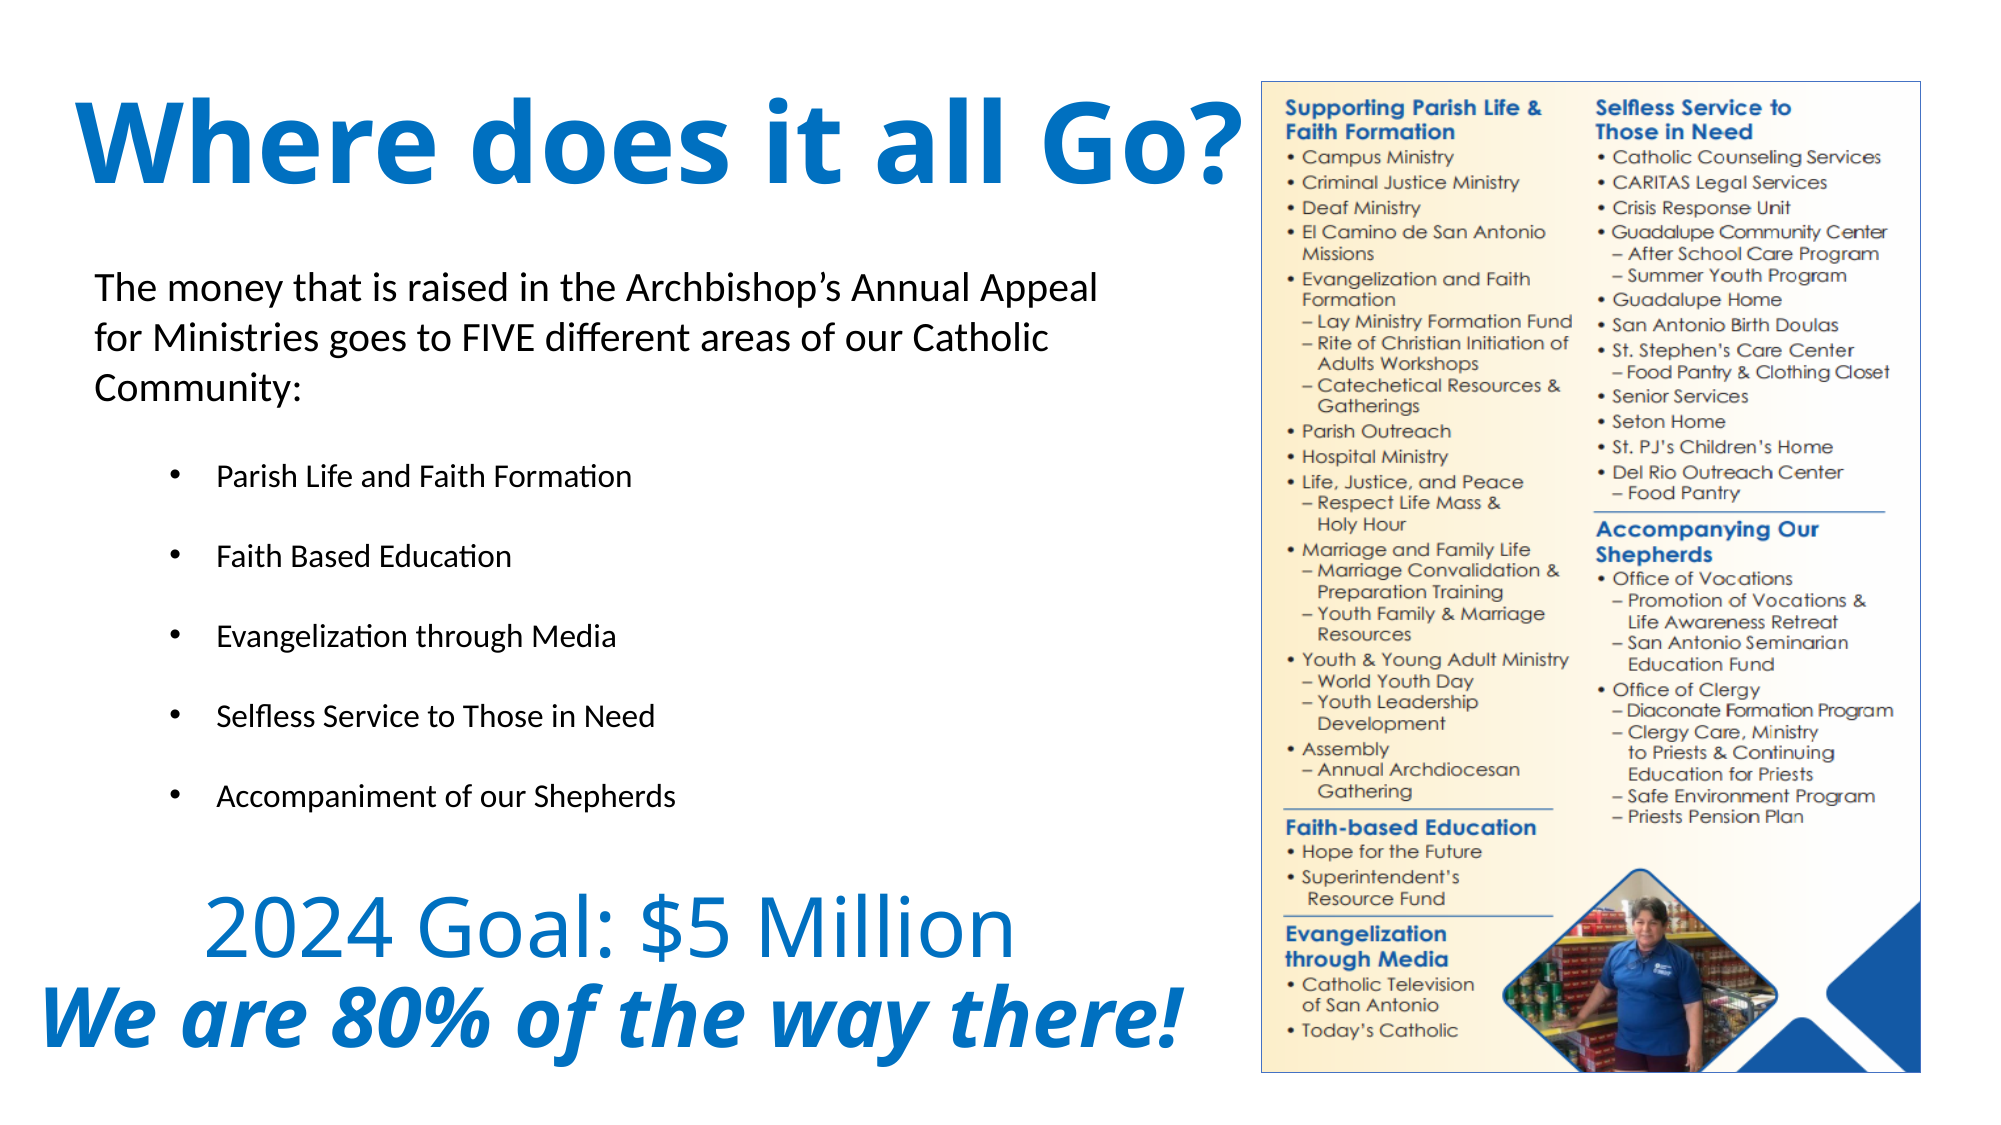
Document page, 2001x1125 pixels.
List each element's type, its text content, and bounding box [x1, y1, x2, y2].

picture [1261, 81, 1921, 1073]
text_box The money that is raised in the Archbishop’s Annual Appeal for Ministries goes to FIVE different areas of our Catholic Community: Parish Life and Faith Formation Faith Based Education Evangelization through Media Selfless Service to Those in Need Accompaniment of our Shepherds [79, 251, 1127, 822]
text_box Where does it all Go? [60, 0, 1868, 216]
title 2024 Goal: $5 Million We are 80% of the way there! [0, 837, 1246, 1073]
